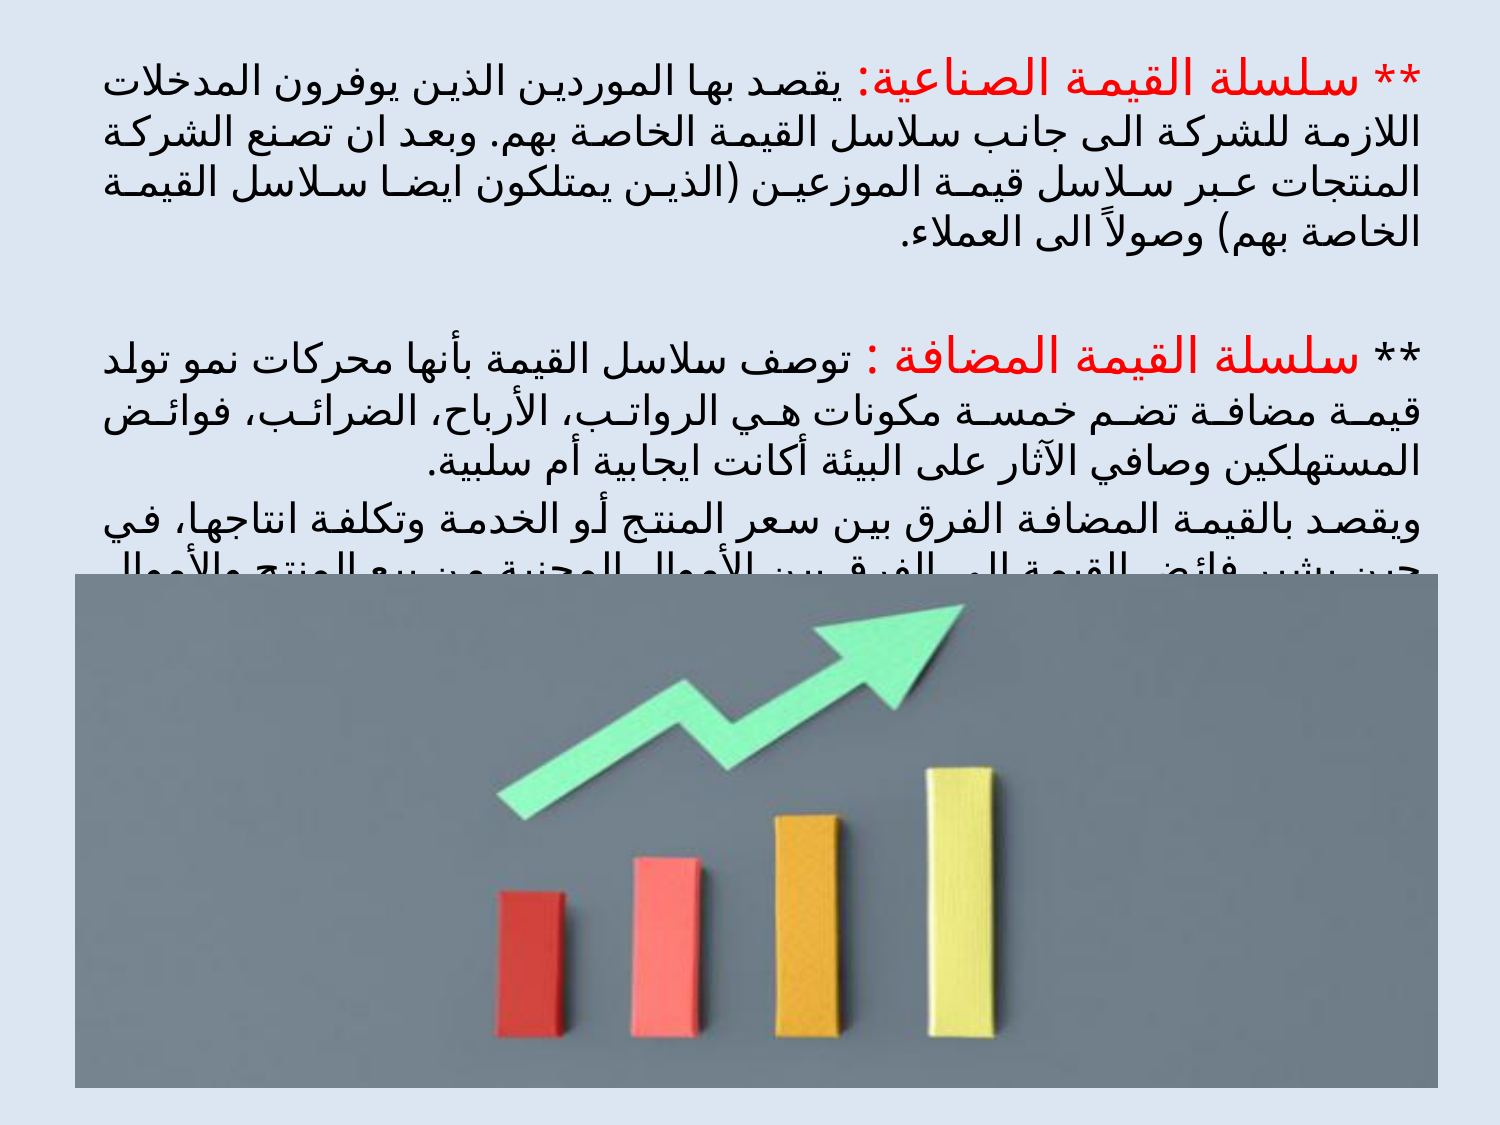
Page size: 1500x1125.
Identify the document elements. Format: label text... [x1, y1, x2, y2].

picture [74, 574, 1438, 1088]
list ** سلسلة القيمة الصناعية: يقصد بها الموردين الذين يوفرون المدخلات اللازمة للشركة الى جانب سلاسل القيمة الخاصة بهم. وبعد ان تصنع الشركة المنتجات عبر سلاسل قيمة الموزعين (الذين يمتلكون ايضا سلاسل القيمة الخاصة بهم) وصولاً الى العملاء. ** سلسلة القيمة المضافة : توصف سلاسل القيمة بأنها محركات نمو تولد قيمة مضافة تضم خمسة مكونات هي الرواتب، الأرباح، الضرائب، فوائض المستهلكين وصافي الآثار على البيئة أكانت ايجابية أم سلبية. ويقصد بالقيمة المضافة الفرق بين سعر المنتج أو الخدمة وتكلفة انتاجها، في حين يشير فائض القيمة الى الفرق بين الأموال المجنية من بيع المنتج والأموال التي انفقها مالك المنتج لتصنيعها [87, 37, 1438, 574]
